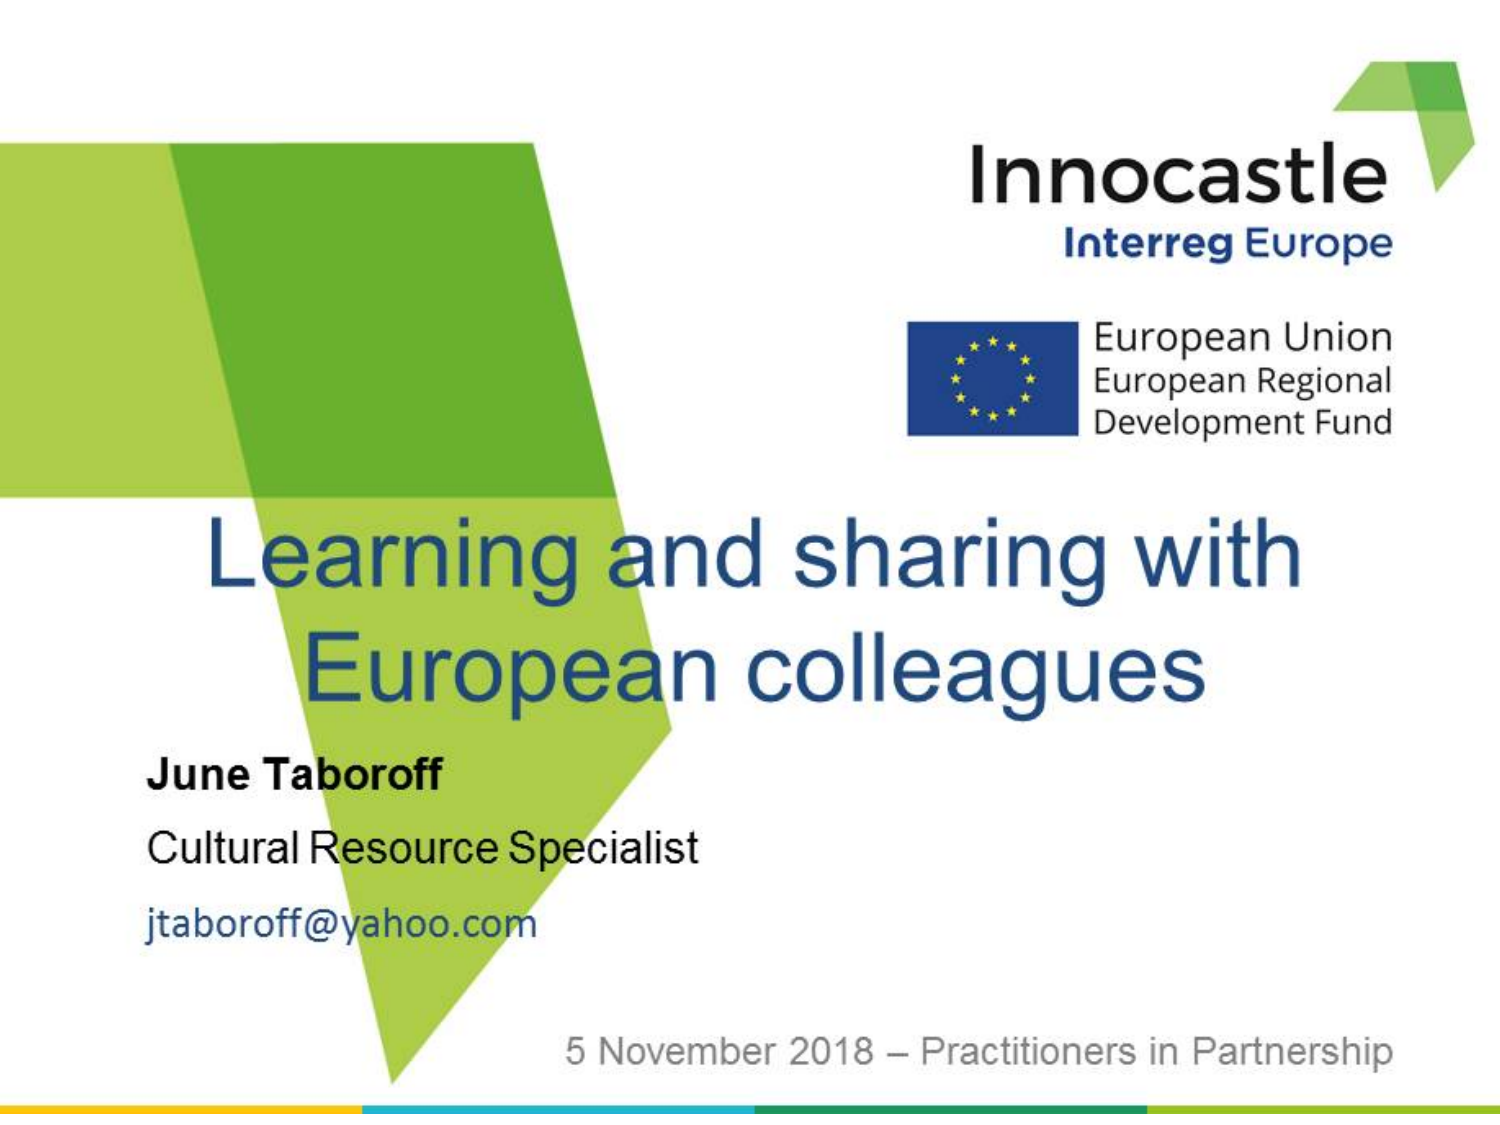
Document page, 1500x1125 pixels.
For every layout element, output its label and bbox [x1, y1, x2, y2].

list [0, 0, 1500, 1114]
